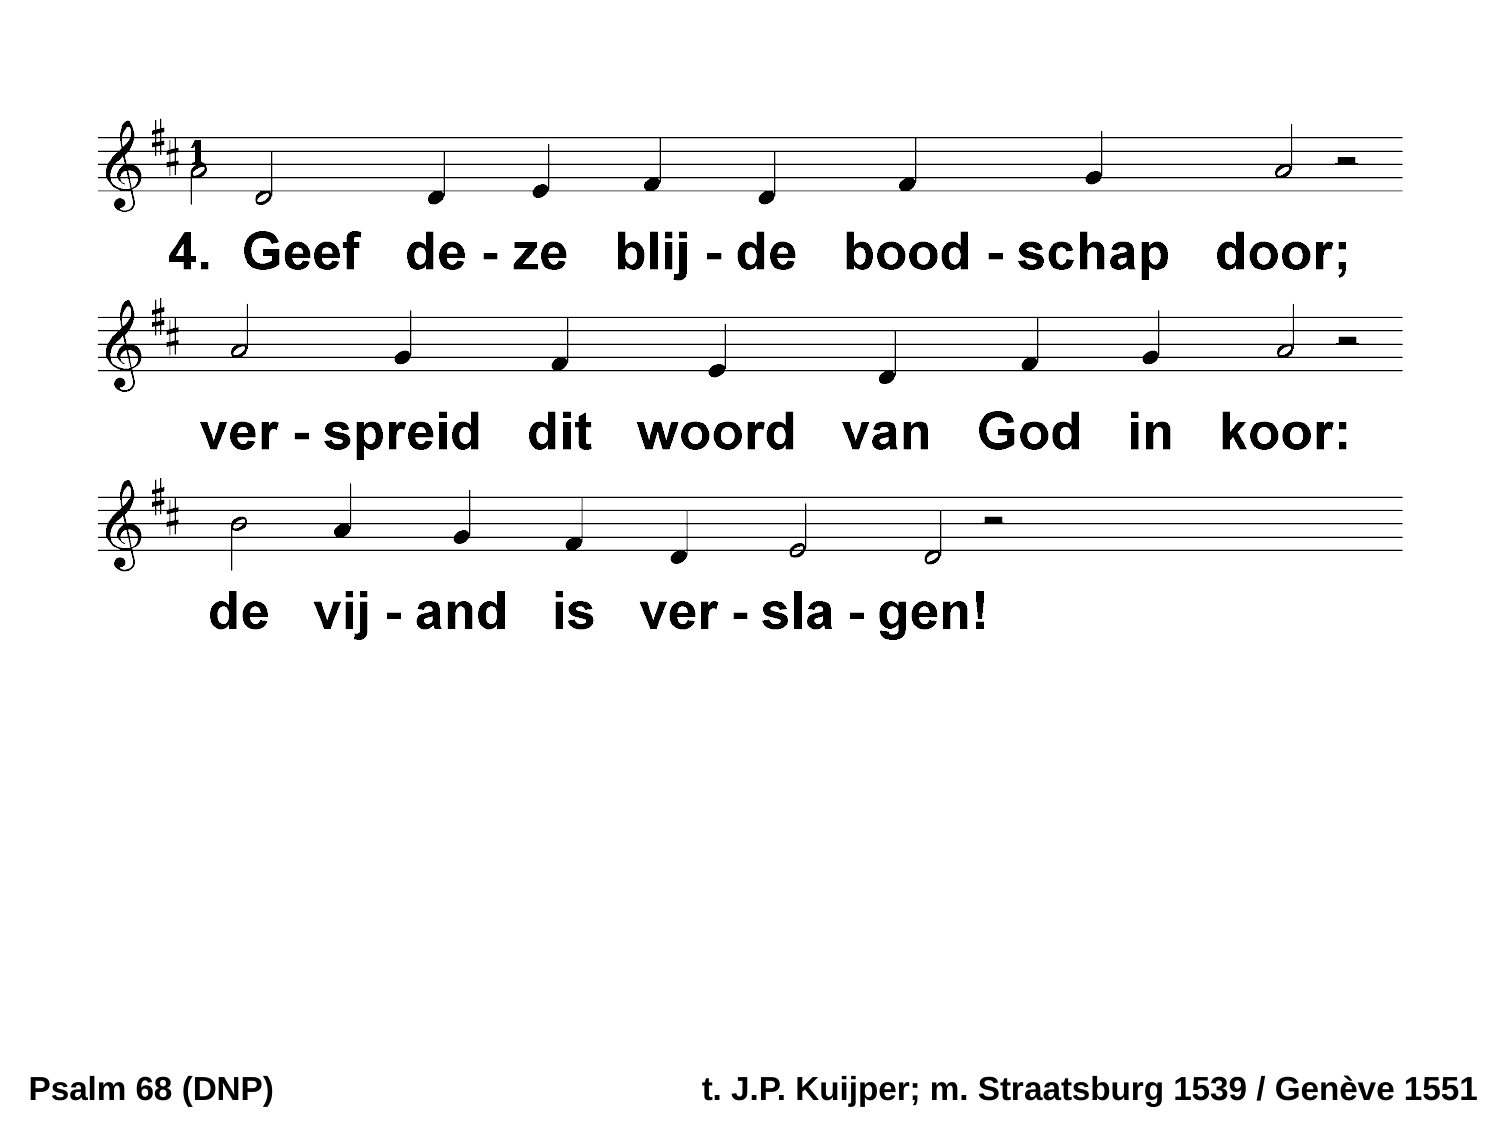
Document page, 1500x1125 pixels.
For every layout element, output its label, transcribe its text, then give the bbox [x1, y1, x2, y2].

text_box Psalm 68 (DNP) t. J.P. Kuijper; m. Straatsburg 1539 / Genève 1551 [13, 1059, 1495, 1115]
picture [83, 103, 1417, 654]
